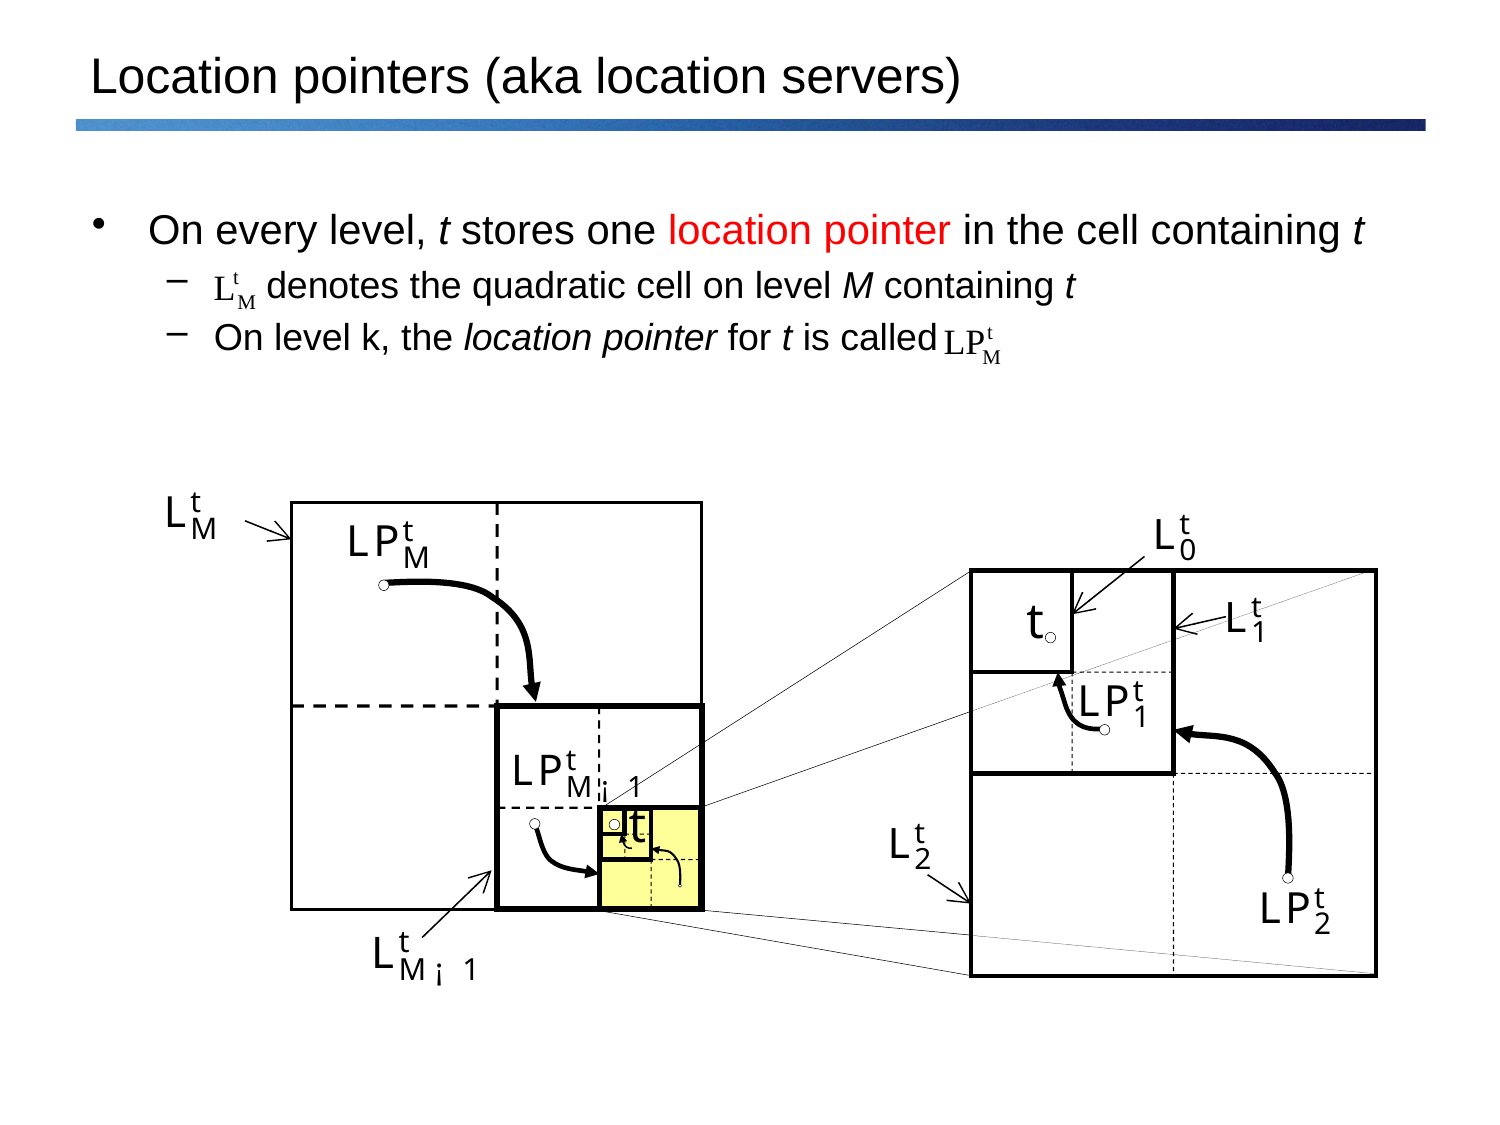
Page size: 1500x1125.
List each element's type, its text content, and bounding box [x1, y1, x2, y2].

picture [364, 927, 481, 986]
text_box [378, 582, 389, 591]
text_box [937, 316, 1007, 371]
list On every level, t stores one location pointer in the cell containing t denotes the quadratic cell on level M containing t On level k, the location pointer for t is called [76, 136, 1424, 1013]
text_box [433, 870, 492, 926]
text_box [207, 261, 263, 316]
text_box [497, 705, 588, 910]
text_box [970, 510, 1200, 568]
picture [505, 745, 593, 802]
title Location pointers (aka location servers) [74, 32, 1426, 114]
text_box [389, 582, 539, 702]
text_box [244, 520, 292, 542]
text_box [593, 569, 1378, 977]
picture [157, 487, 228, 545]
picture [75, 119, 1426, 131]
text_box [291, 502, 702, 910]
picture [340, 516, 442, 574]
text_box [529, 818, 541, 830]
text_box [536, 827, 588, 878]
